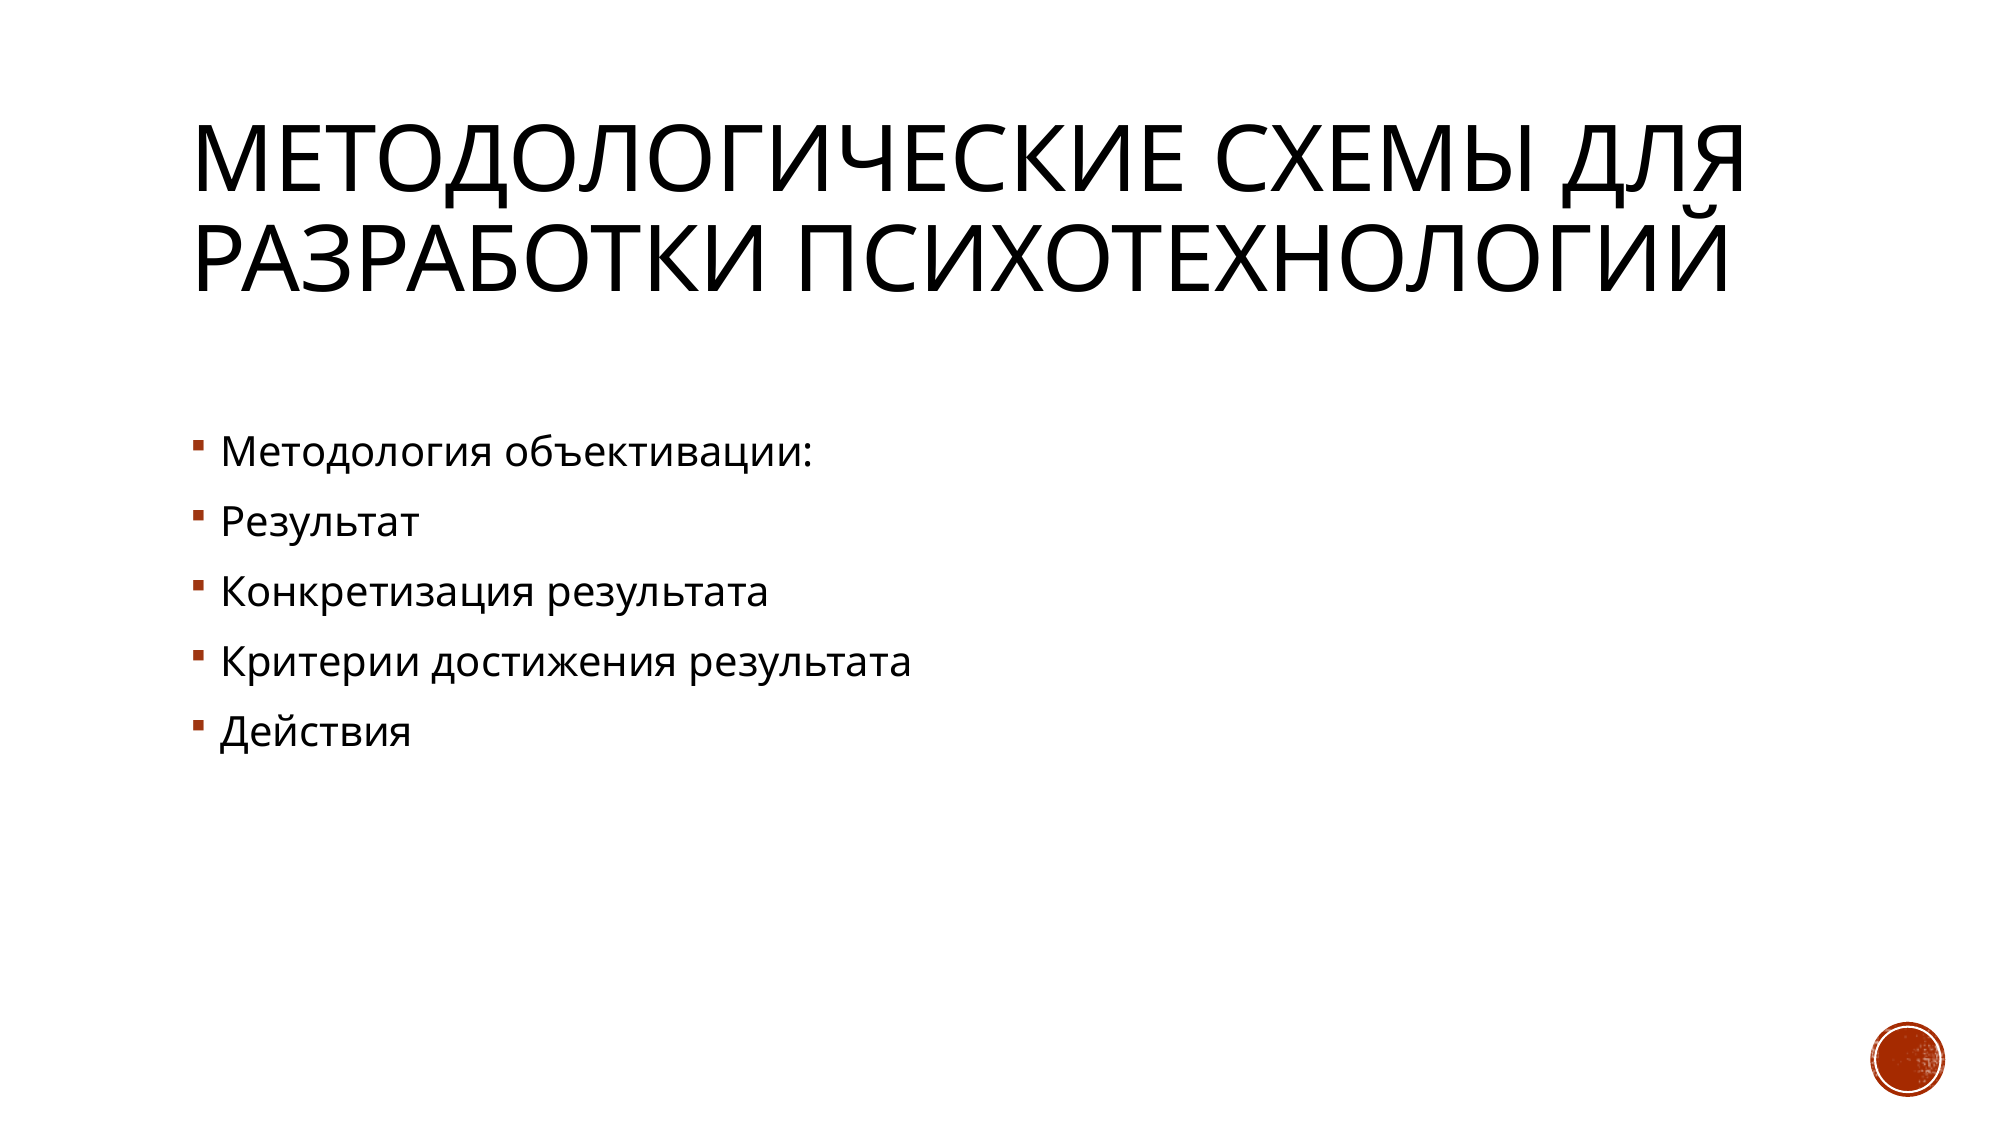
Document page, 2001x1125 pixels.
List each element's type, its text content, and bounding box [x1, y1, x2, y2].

list Методология объективации: Результат Конкретизация результата Критерии достижения результата Действия [175, 348, 1826, 1013]
title Методологические схемы для разработки психотехнологий [175, 79, 1826, 344]
